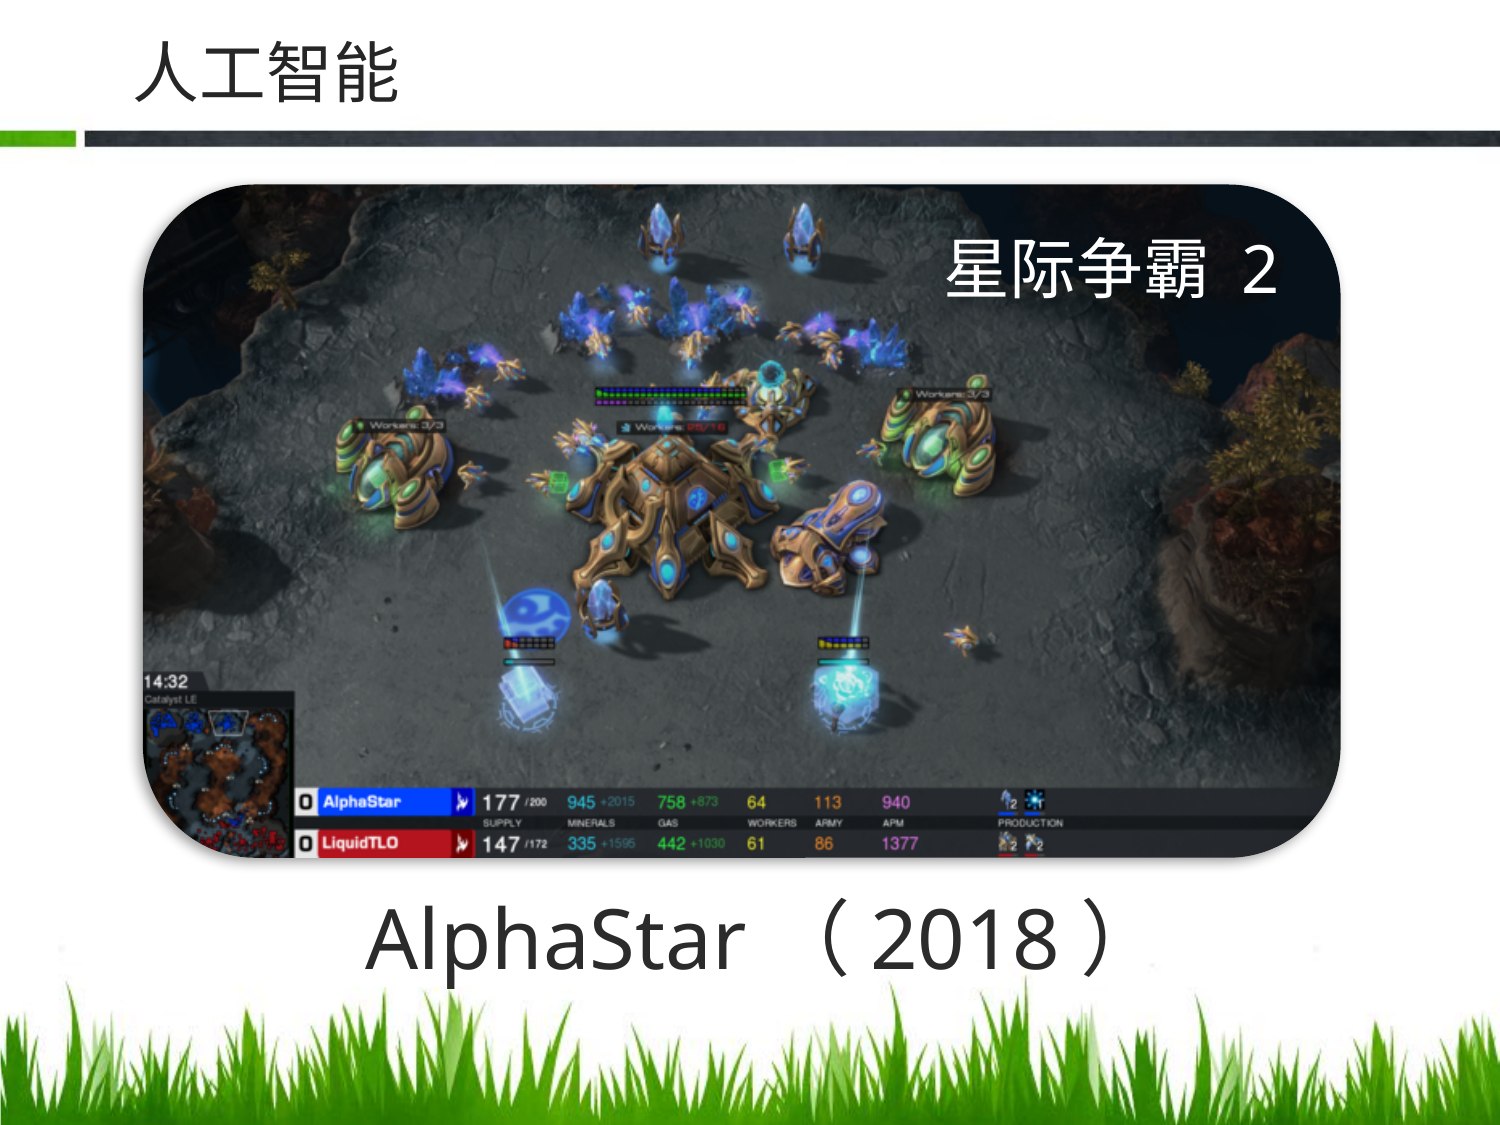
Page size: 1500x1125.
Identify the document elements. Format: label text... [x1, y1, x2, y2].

text_box AlphaStar（2018） [351, 878, 1179, 994]
text_box 人工智能 [118, 11, 1181, 130]
picture [0, 0, 1500, 1125]
